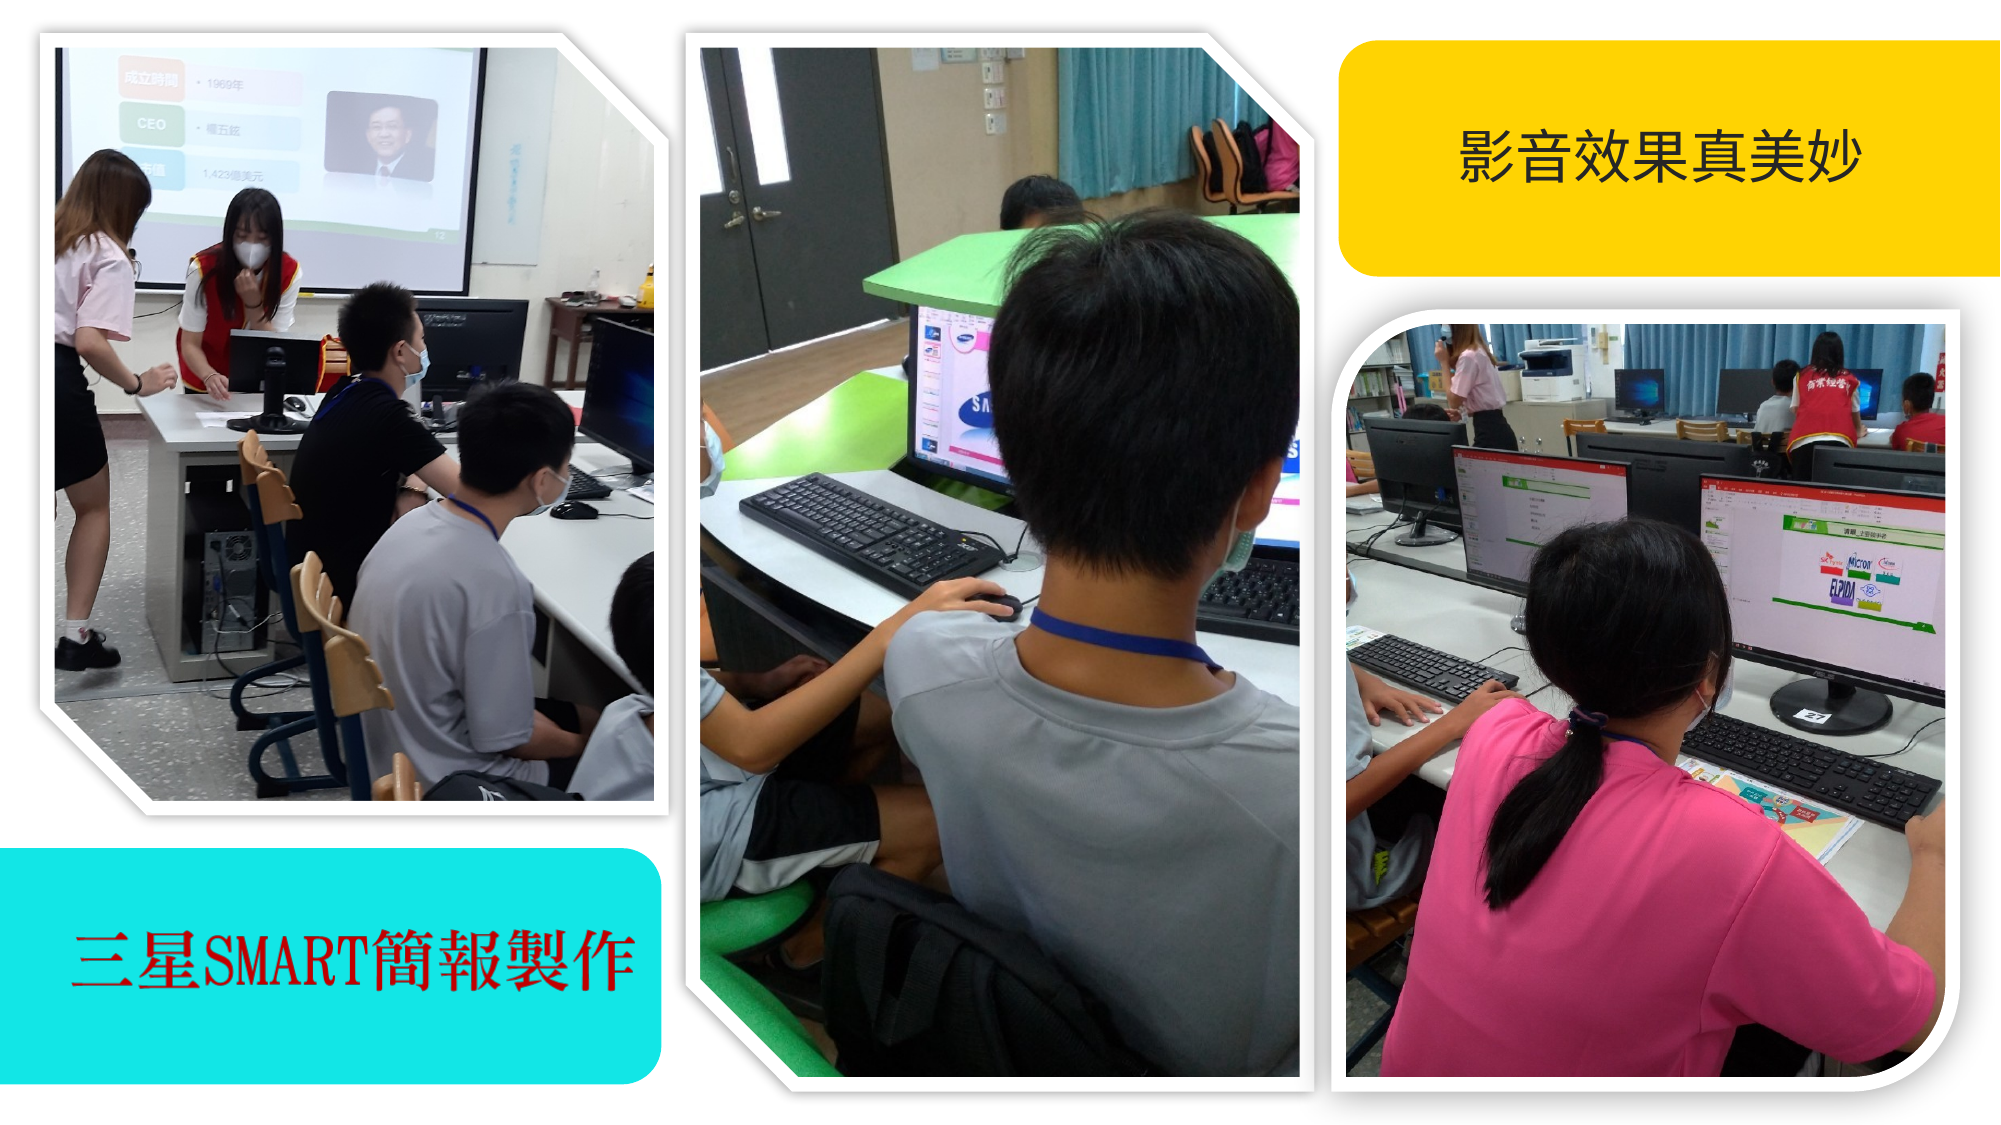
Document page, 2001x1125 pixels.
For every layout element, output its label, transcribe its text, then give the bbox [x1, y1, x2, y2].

text_box 影音效果真美妙 [1416, 92, 1907, 200]
picture [692, 40, 1307, 1085]
picture [1338, 316, 1953, 1085]
picture [27, 895, 677, 1037]
picture [47, 40, 662, 808]
